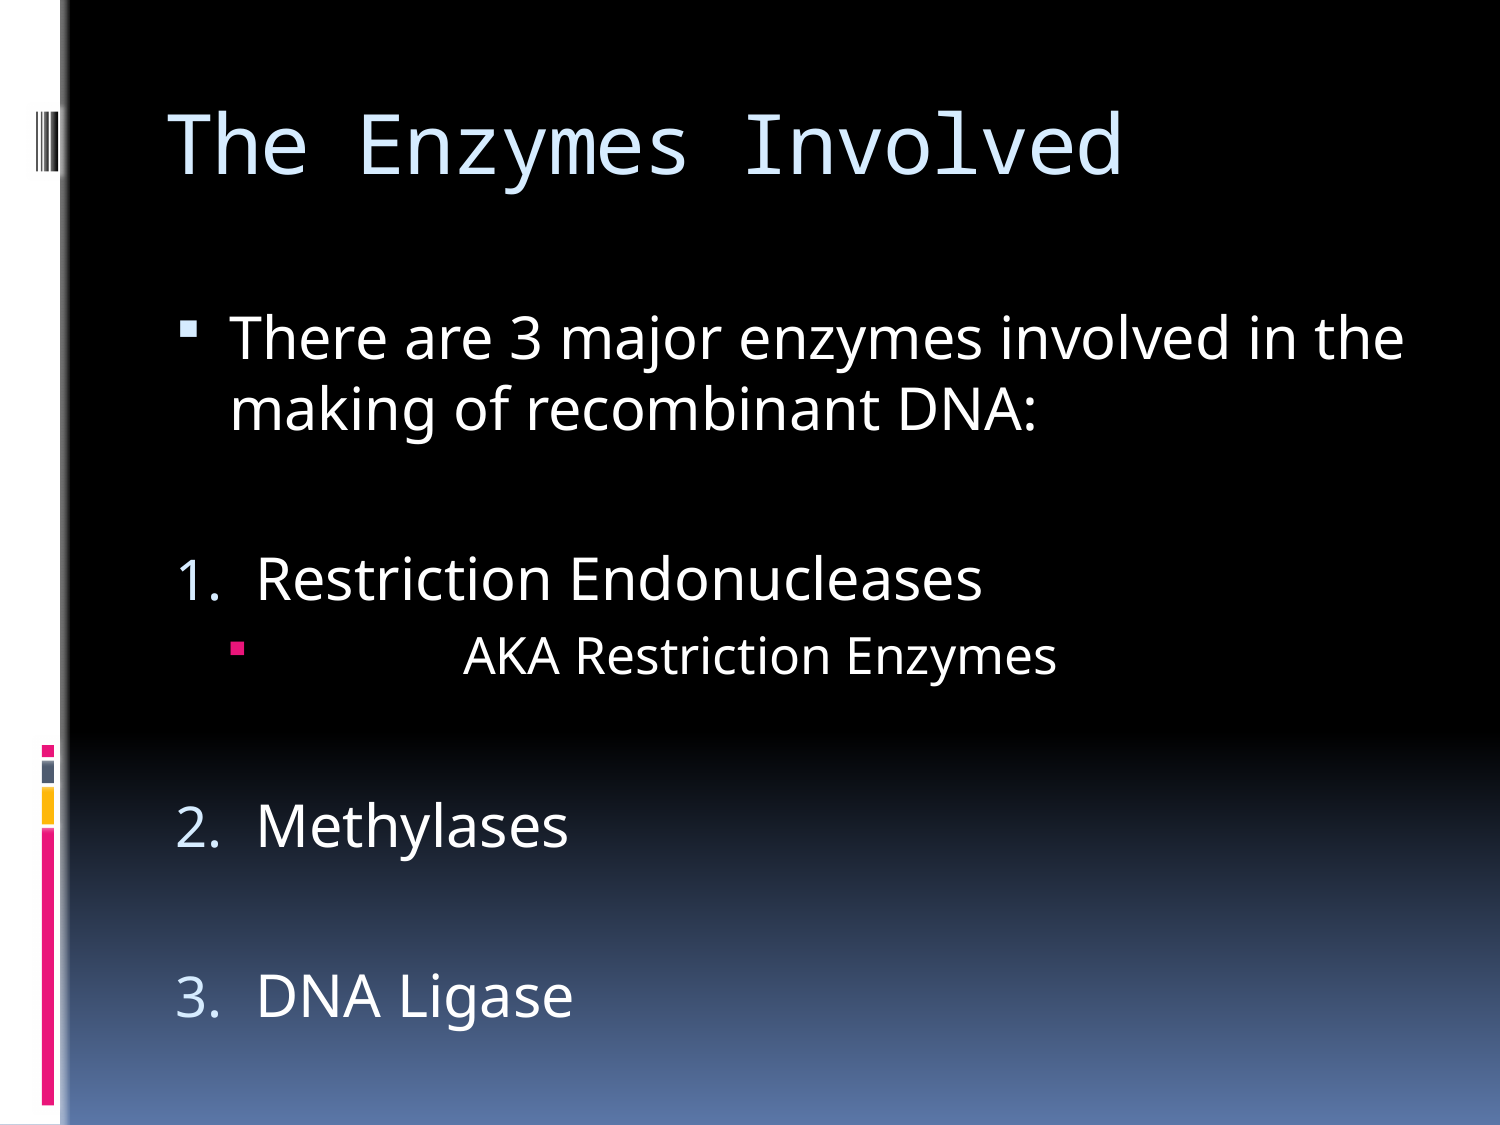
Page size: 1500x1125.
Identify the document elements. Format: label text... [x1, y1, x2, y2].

title The Enzymes Involved [150, 84, 1425, 235]
list There are 3 major enzymes involved in the making of recombinant DNA: Restriction Endonucleases AKA Restriction Enzymes Methylases DNA Ligase [150, 292, 1425, 1043]
